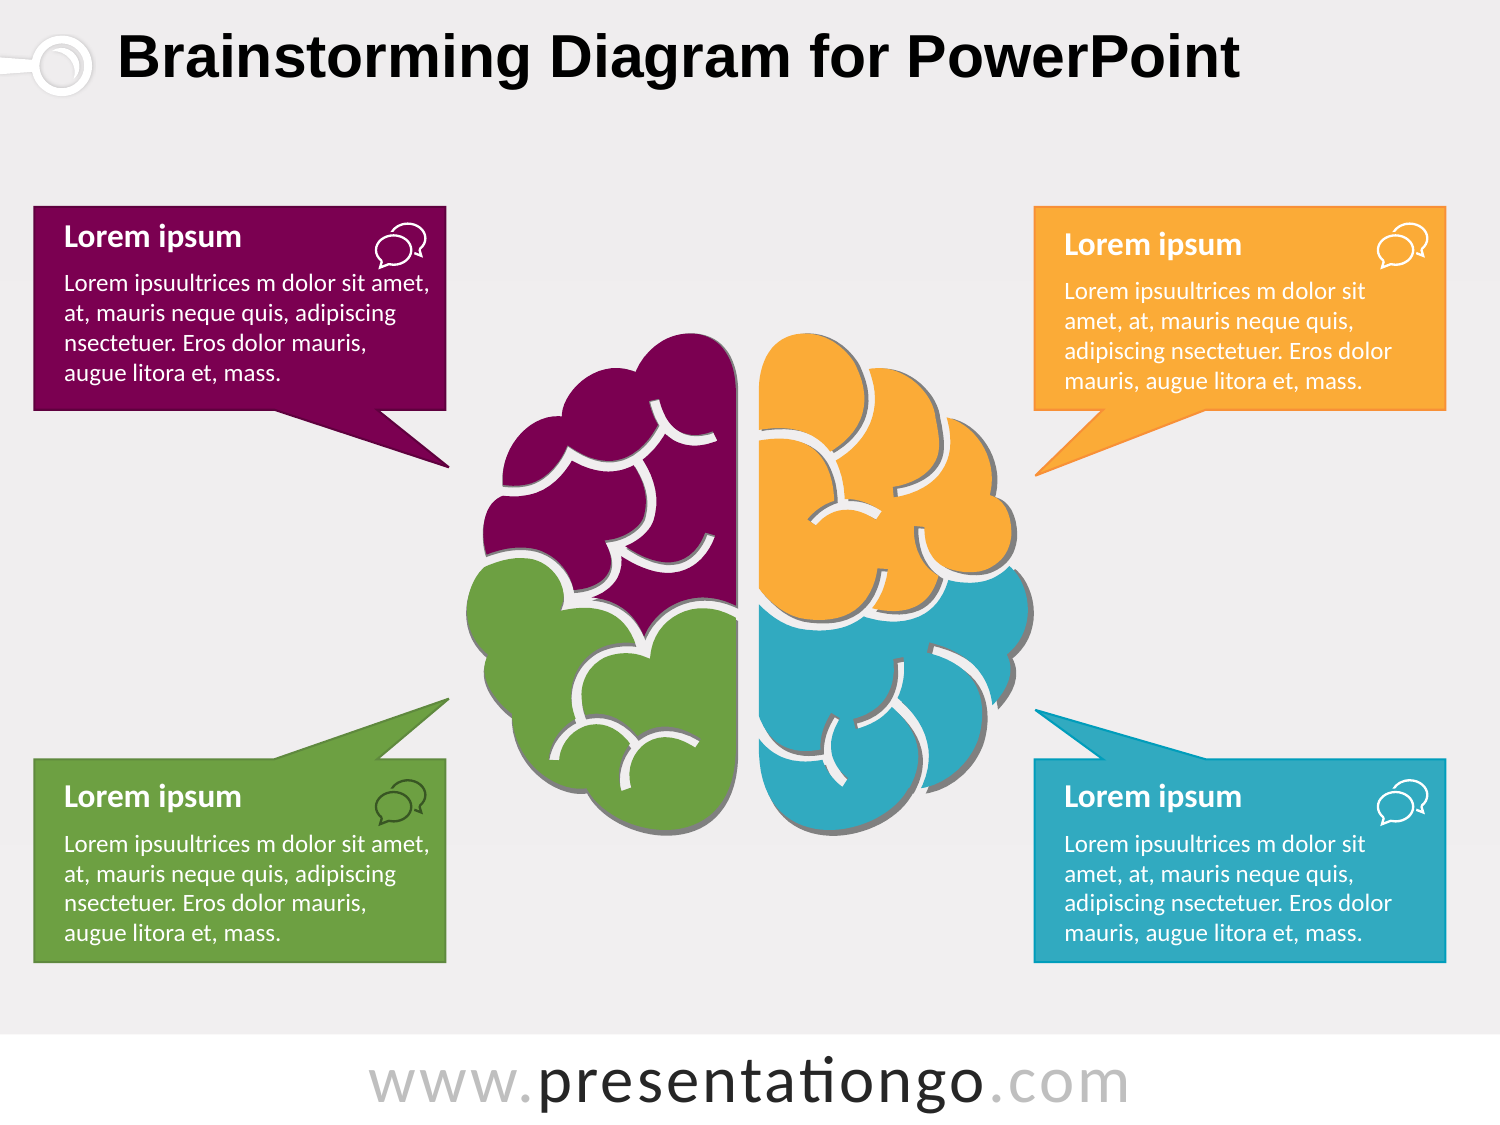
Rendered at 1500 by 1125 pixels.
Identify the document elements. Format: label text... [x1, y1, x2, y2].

title Brainstorming Diagram for PowerPoint [103, 17, 1397, 139]
text_box [390, 779, 427, 815]
text_box [1376, 790, 1415, 827]
text_box Lorem ipsum Lorem ipsuultrices m dolor sit amet, at, mauris neque quis, adipiscing nsectetuer. Eros dolor mauris, augue litora et, mass. [1033, 708, 1447, 964]
text_box [1392, 222, 1429, 258]
text_box [1392, 779, 1429, 815]
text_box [466, 333, 1034, 836]
text_box [374, 790, 413, 827]
text_box Lorem ipsum Lorem ipsuultrices m dolor sit amet, at, mauris neque quis, adipiscing nsectetuer. Eros dolor mauris, augue litora et, mass. [1033, 205, 1447, 477]
text_box Lorem ipsum Lorem ipsuultrices m dolor sit amet, at, mauris neque quis, adipiscing nsectetuer. Eros dolor mauris, augue litora et, mass. [33, 697, 450, 964]
text_box [374, 234, 413, 270]
text_box Lorem ipsum Lorem ipsuultrices m dolor sit amet, at, mauris neque quis, adipiscing nsectetuer. Eros dolor mauris, augue litora et, mass. [33, 205, 450, 469]
text_box [390, 222, 427, 258]
text_box [1376, 234, 1415, 270]
